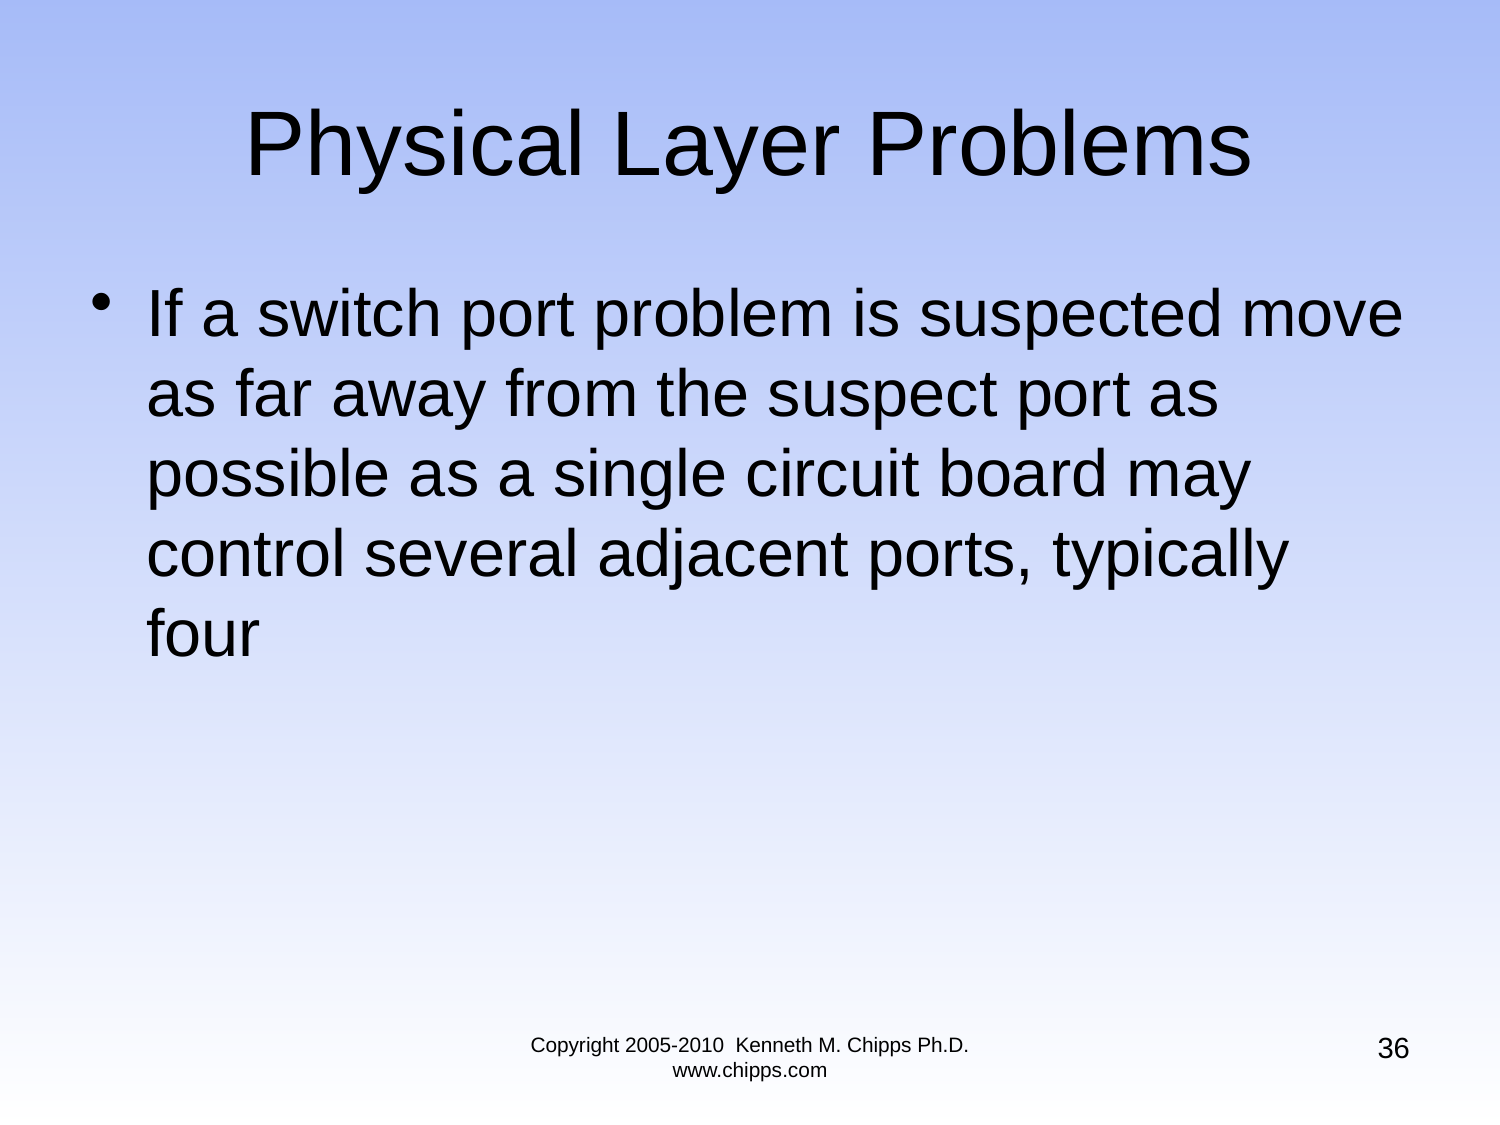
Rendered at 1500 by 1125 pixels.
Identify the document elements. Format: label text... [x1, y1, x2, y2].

slide_number 36 [1074, 1021, 1426, 1101]
title Physical Layer Problems [75, 45, 1425, 233]
footer Copyright 2005-2010 Kenneth M. Chipps Ph.D. www.chipps.com [449, 1024, 1051, 1103]
list If a switch port problem is suspected move as far away from the suspect port as possible as a single circuit board may control several adjacent ports, typically four [75, 262, 1425, 1005]
